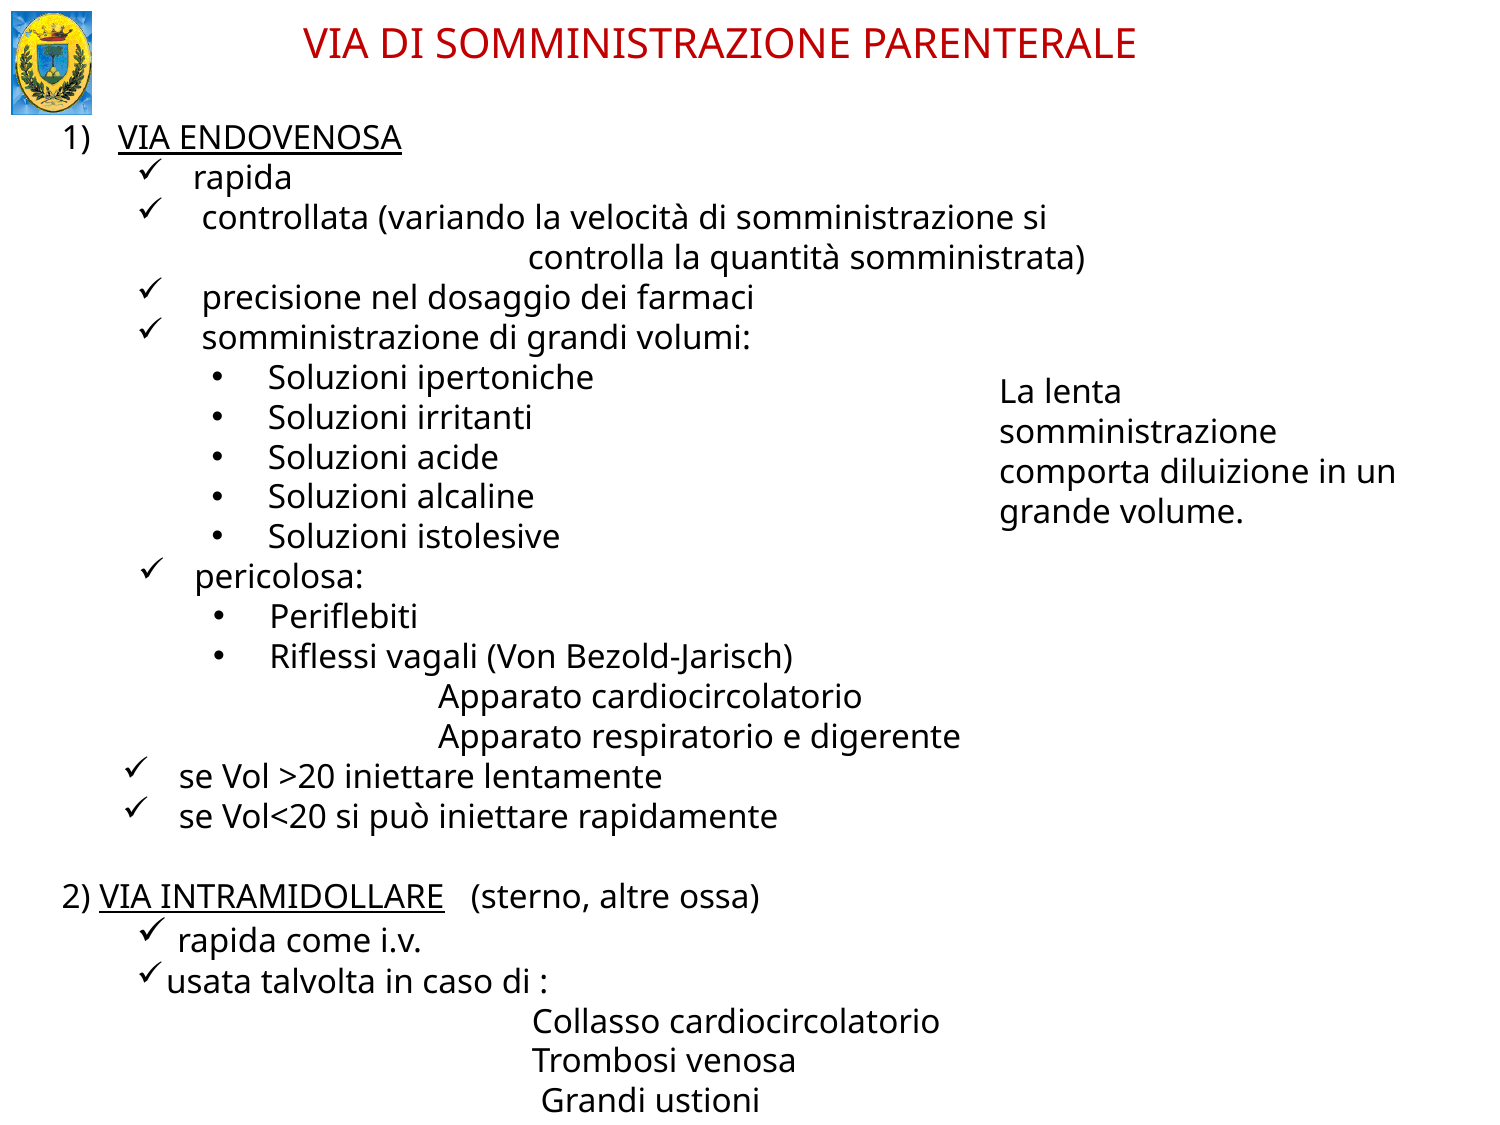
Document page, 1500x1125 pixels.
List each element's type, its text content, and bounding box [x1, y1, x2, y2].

text_box VIA DI SOMMINISTRAZIONE PARENTERALE VIA ENDOVENOSA rapida controllata (variando la velocità di somministrazione si controlla la quantità somministrata) precisione nel dosaggio dei farmaci somministrazione di grandi volumi: Soluzioni ipertoniche Soluzioni irritanti Soluzioni acide Soluzioni alcaline Soluzioni istolesive pericolosa: Periflebiti Riflessi vagali (Von Bezold-Jarisch) Apparato cardiocircolatorio Apparato respiratorio e digerente se Vol >20 iniettare lentamente se Vol<20 si può iniettare rapidamente 2) VIA INTRAMIDOLLARE (sterno, altre ossa) rapida come i.v. usata talvolta in caso di : Collasso cardiocircolatorio Trombosi venosa Grandi ustioni [46, 8, 1395, 1125]
text_box La lenta somministrazione comporta diluizione in un grande volume. [984, 363, 1418, 538]
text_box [11, 11, 92, 115]
